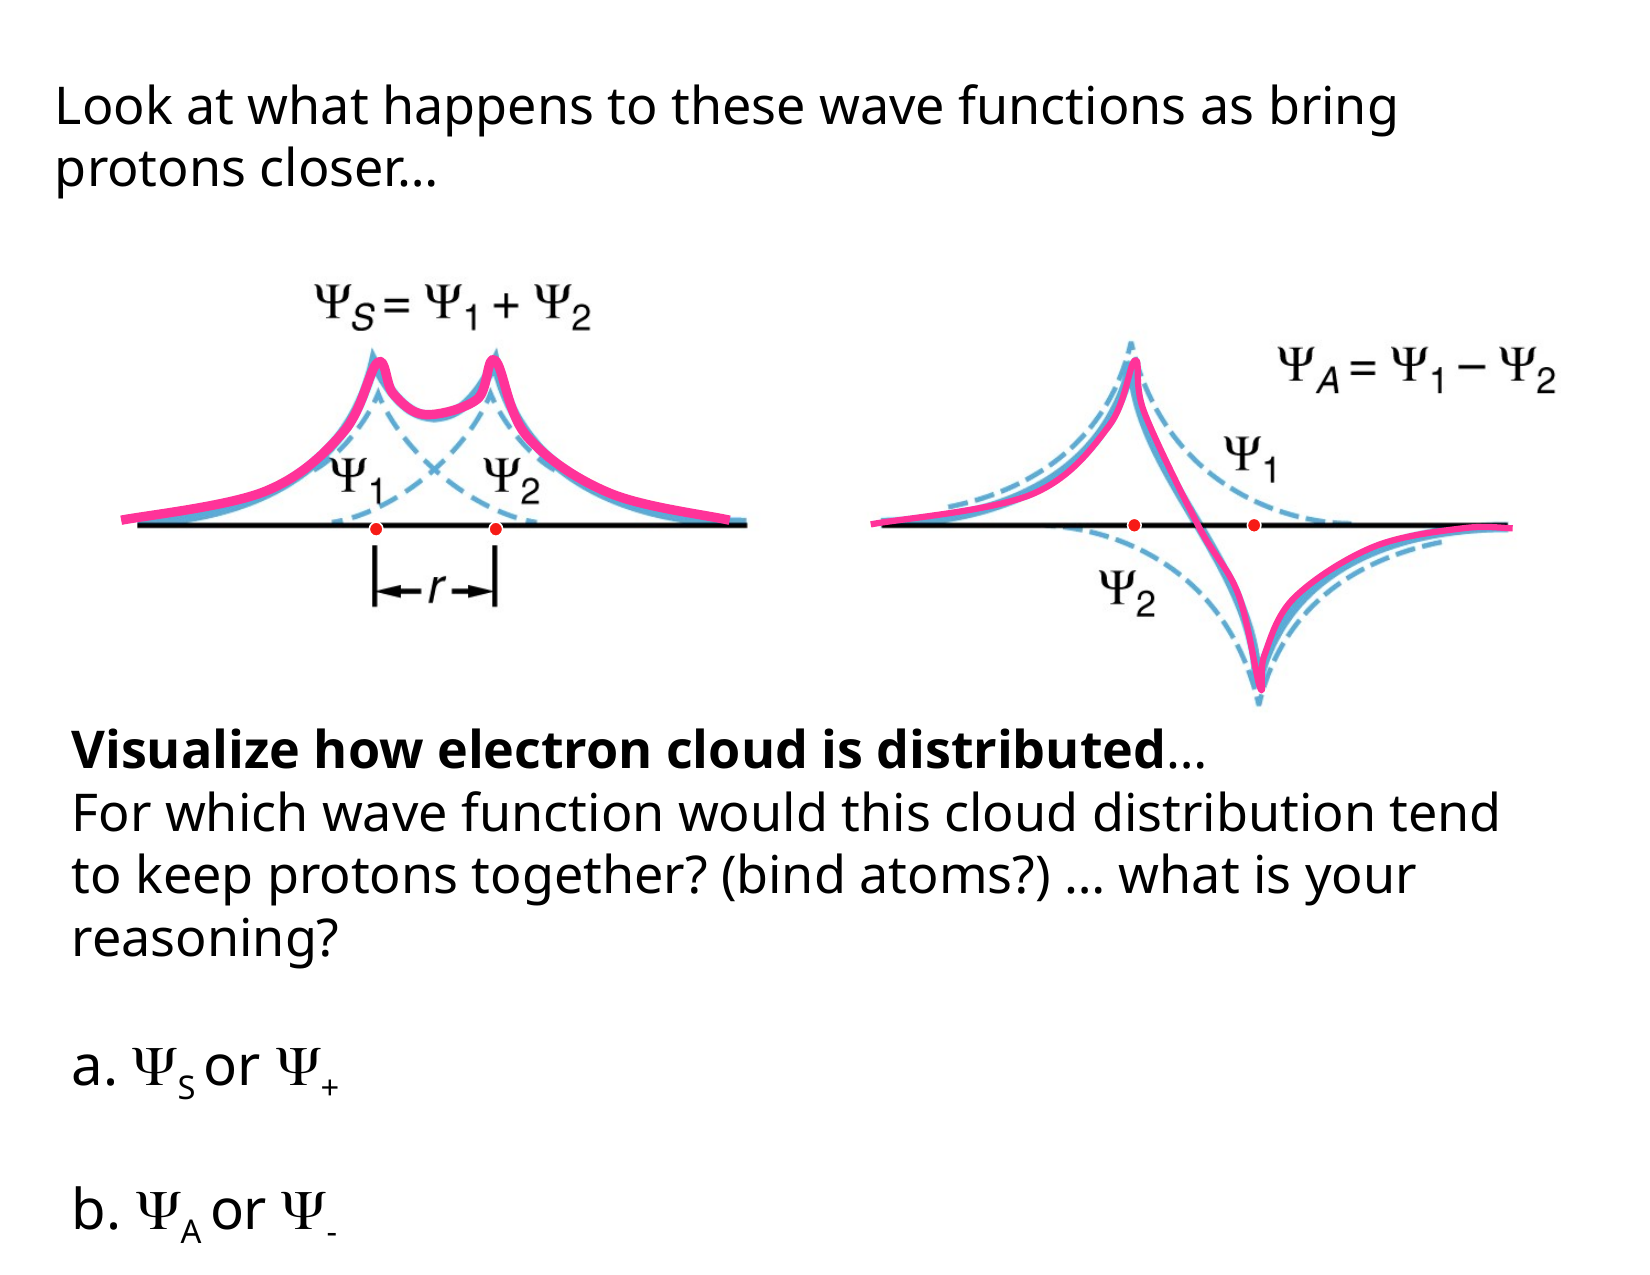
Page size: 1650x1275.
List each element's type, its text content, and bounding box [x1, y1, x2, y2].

picture [137, 240, 1596, 745]
text_box Visualize how electron cloud is distributed… For which wave function would this cloud distribution tend to keep protons together? (bind atoms?) … what is your reasoning? a. ΨS or Ψ+ b. ΨA or Ψ- [54, 708, 1582, 1259]
text_box Look at what happens to these wave functions as bring protons closer… [38, 64, 1609, 206]
